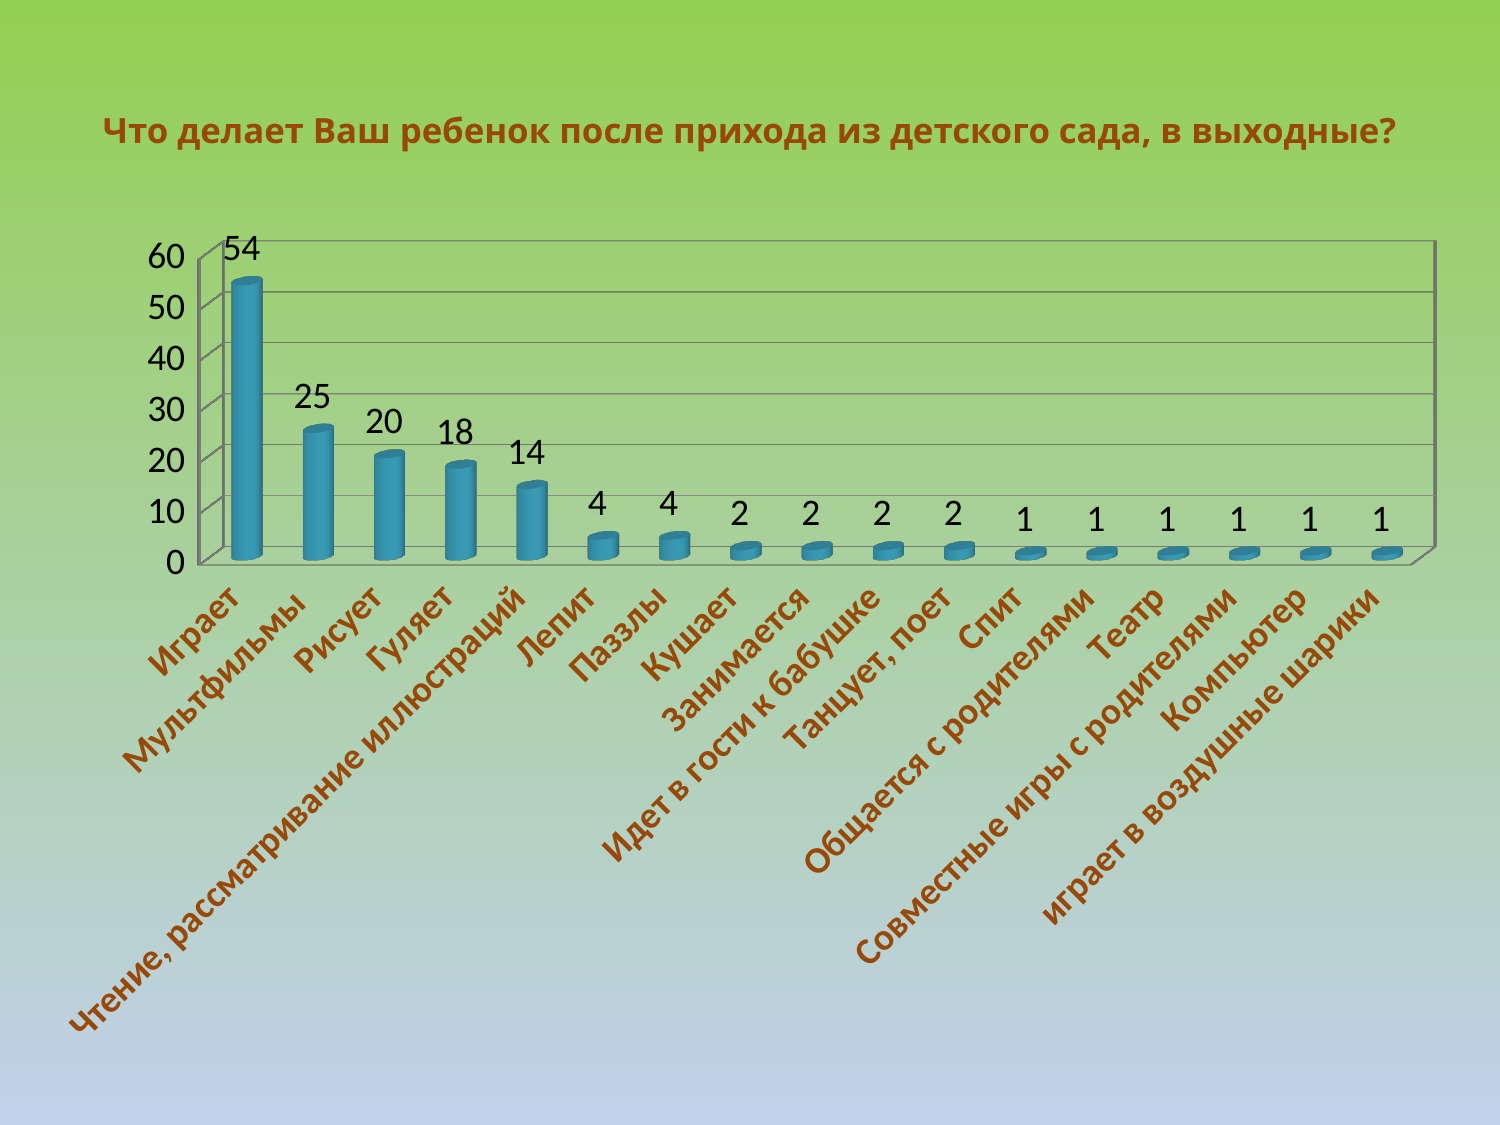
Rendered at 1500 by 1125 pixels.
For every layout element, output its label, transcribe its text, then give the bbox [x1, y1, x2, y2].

title Что делает Ваш ребенок после прихода из детского сада, в выходные? [75, 45, 1425, 220]
chart [34, 222, 1466, 1067]
